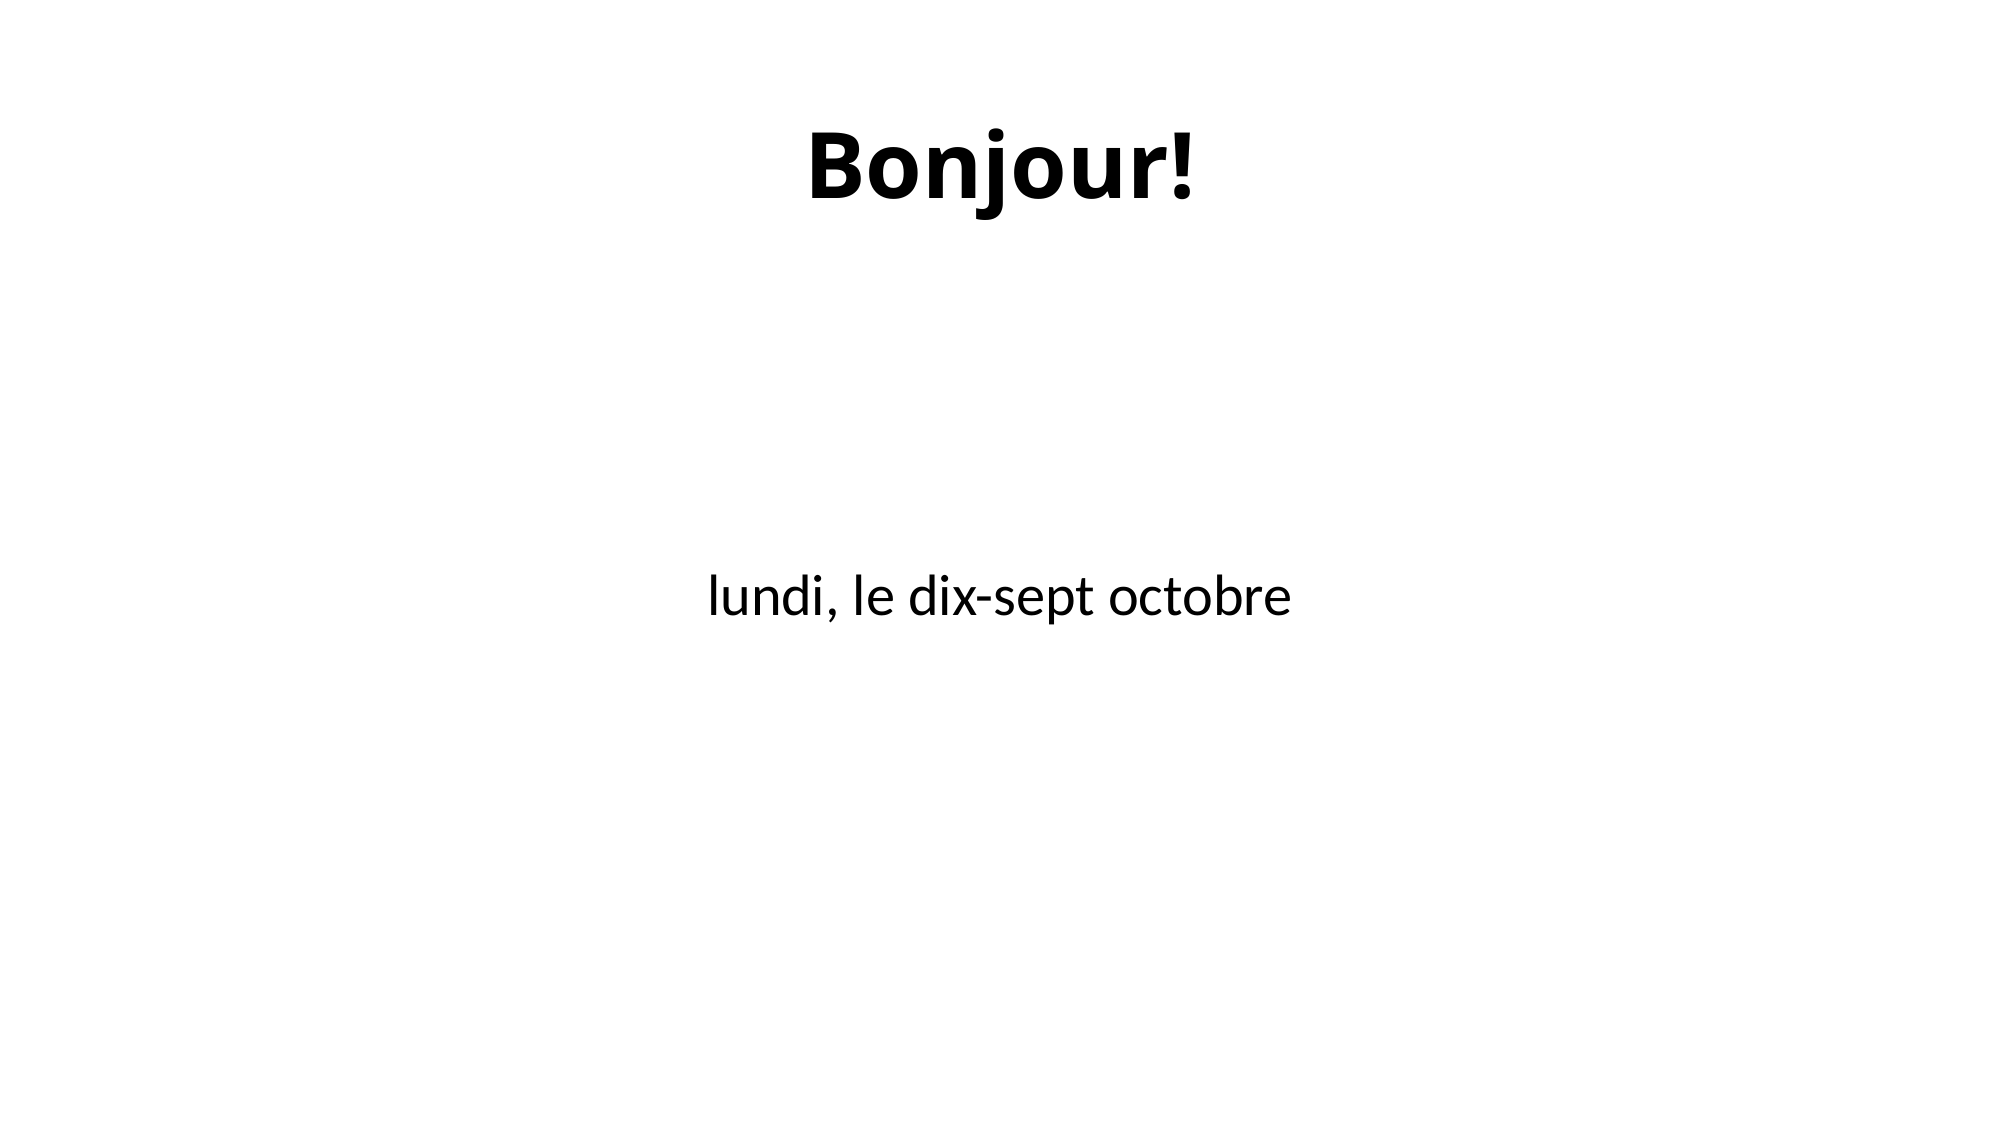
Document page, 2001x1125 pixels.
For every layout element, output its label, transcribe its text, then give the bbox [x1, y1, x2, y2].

title Bonjour! [137, 59, 1863, 278]
list lundi, le dix-sept octobre [137, 299, 1863, 1014]
